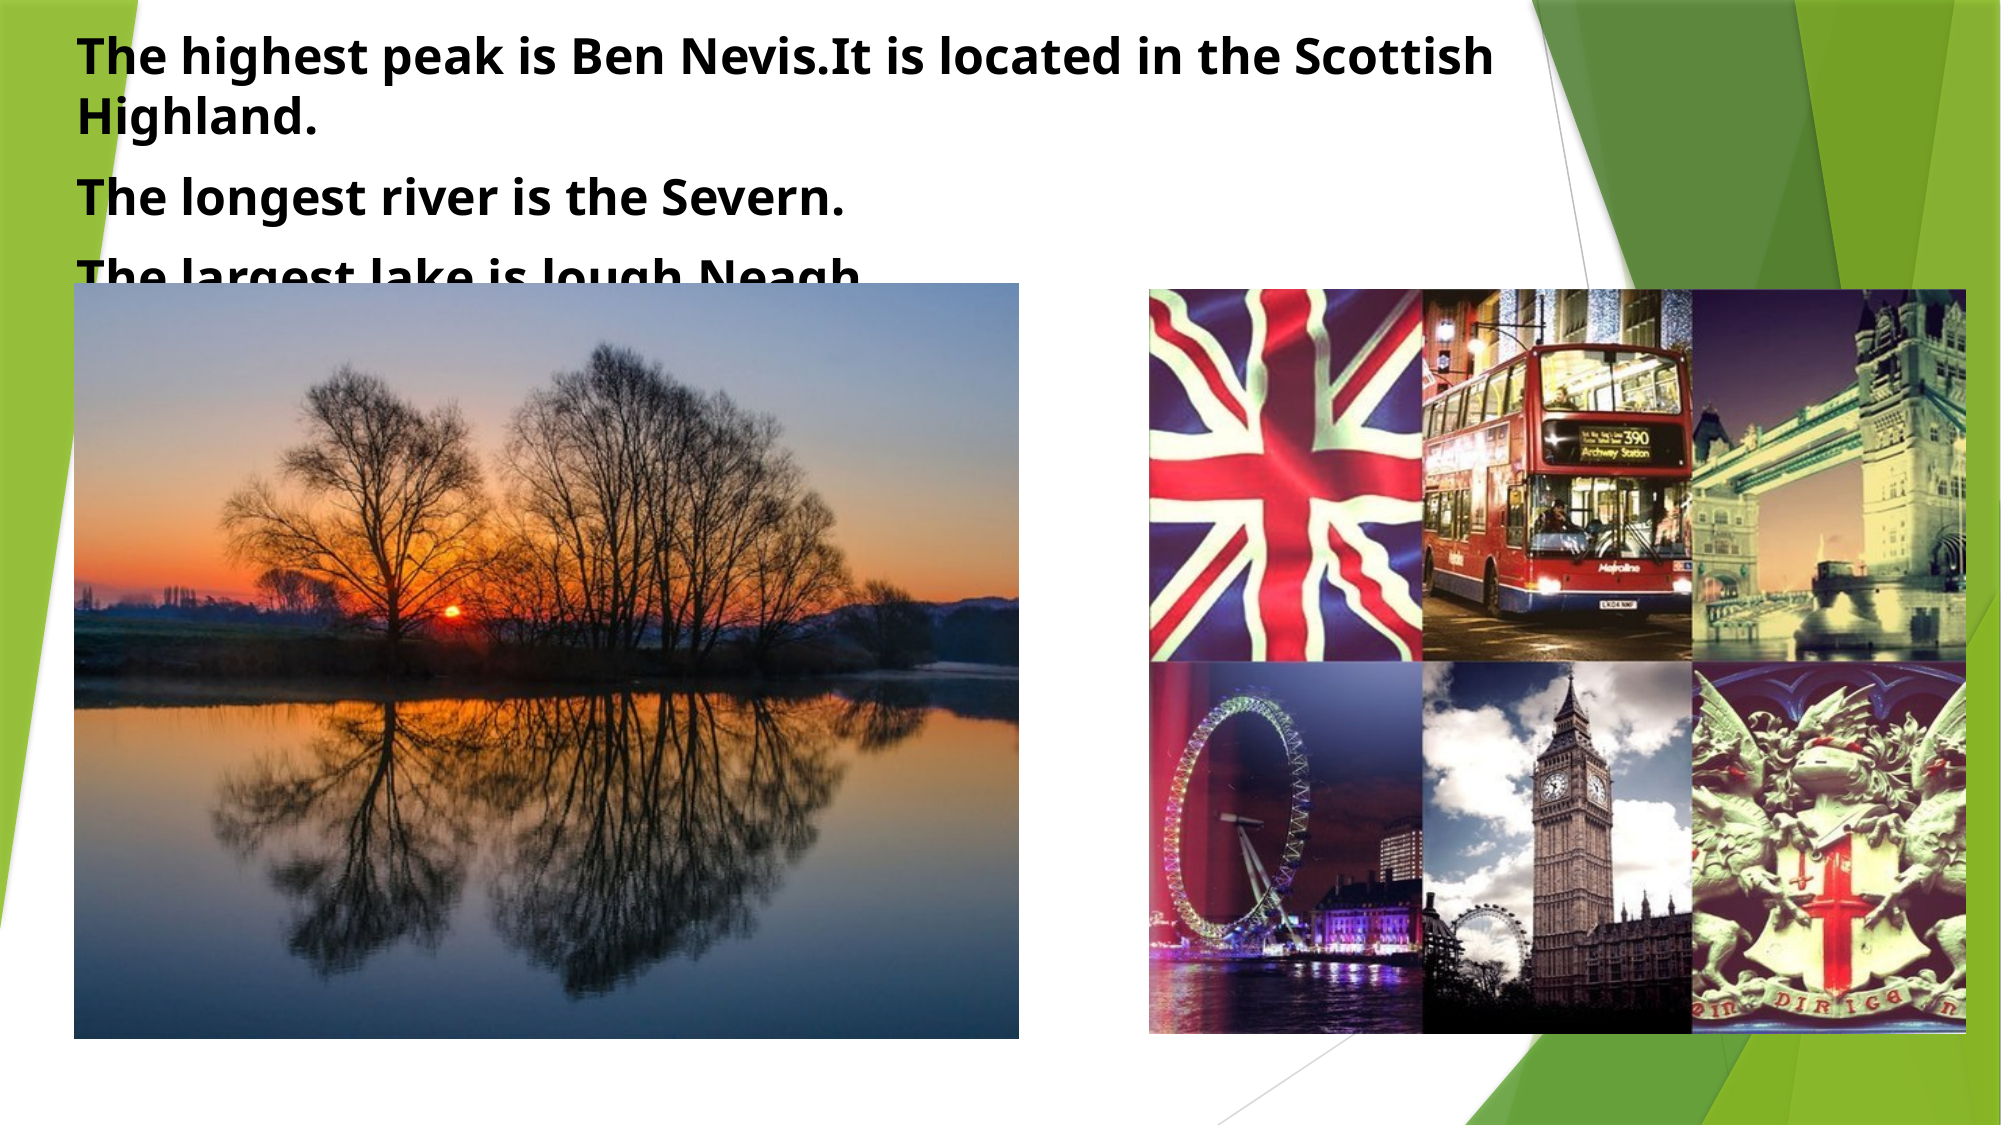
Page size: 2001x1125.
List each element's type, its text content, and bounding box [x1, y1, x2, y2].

picture [1148, 288, 1966, 1034]
picture [74, 283, 1019, 1040]
subtitle The highest peak is Ben Nevis.It is located in the Scottish Highland. The longest river is the Severn. The largest lake is lough Neagh. [61, 17, 1729, 1110]
